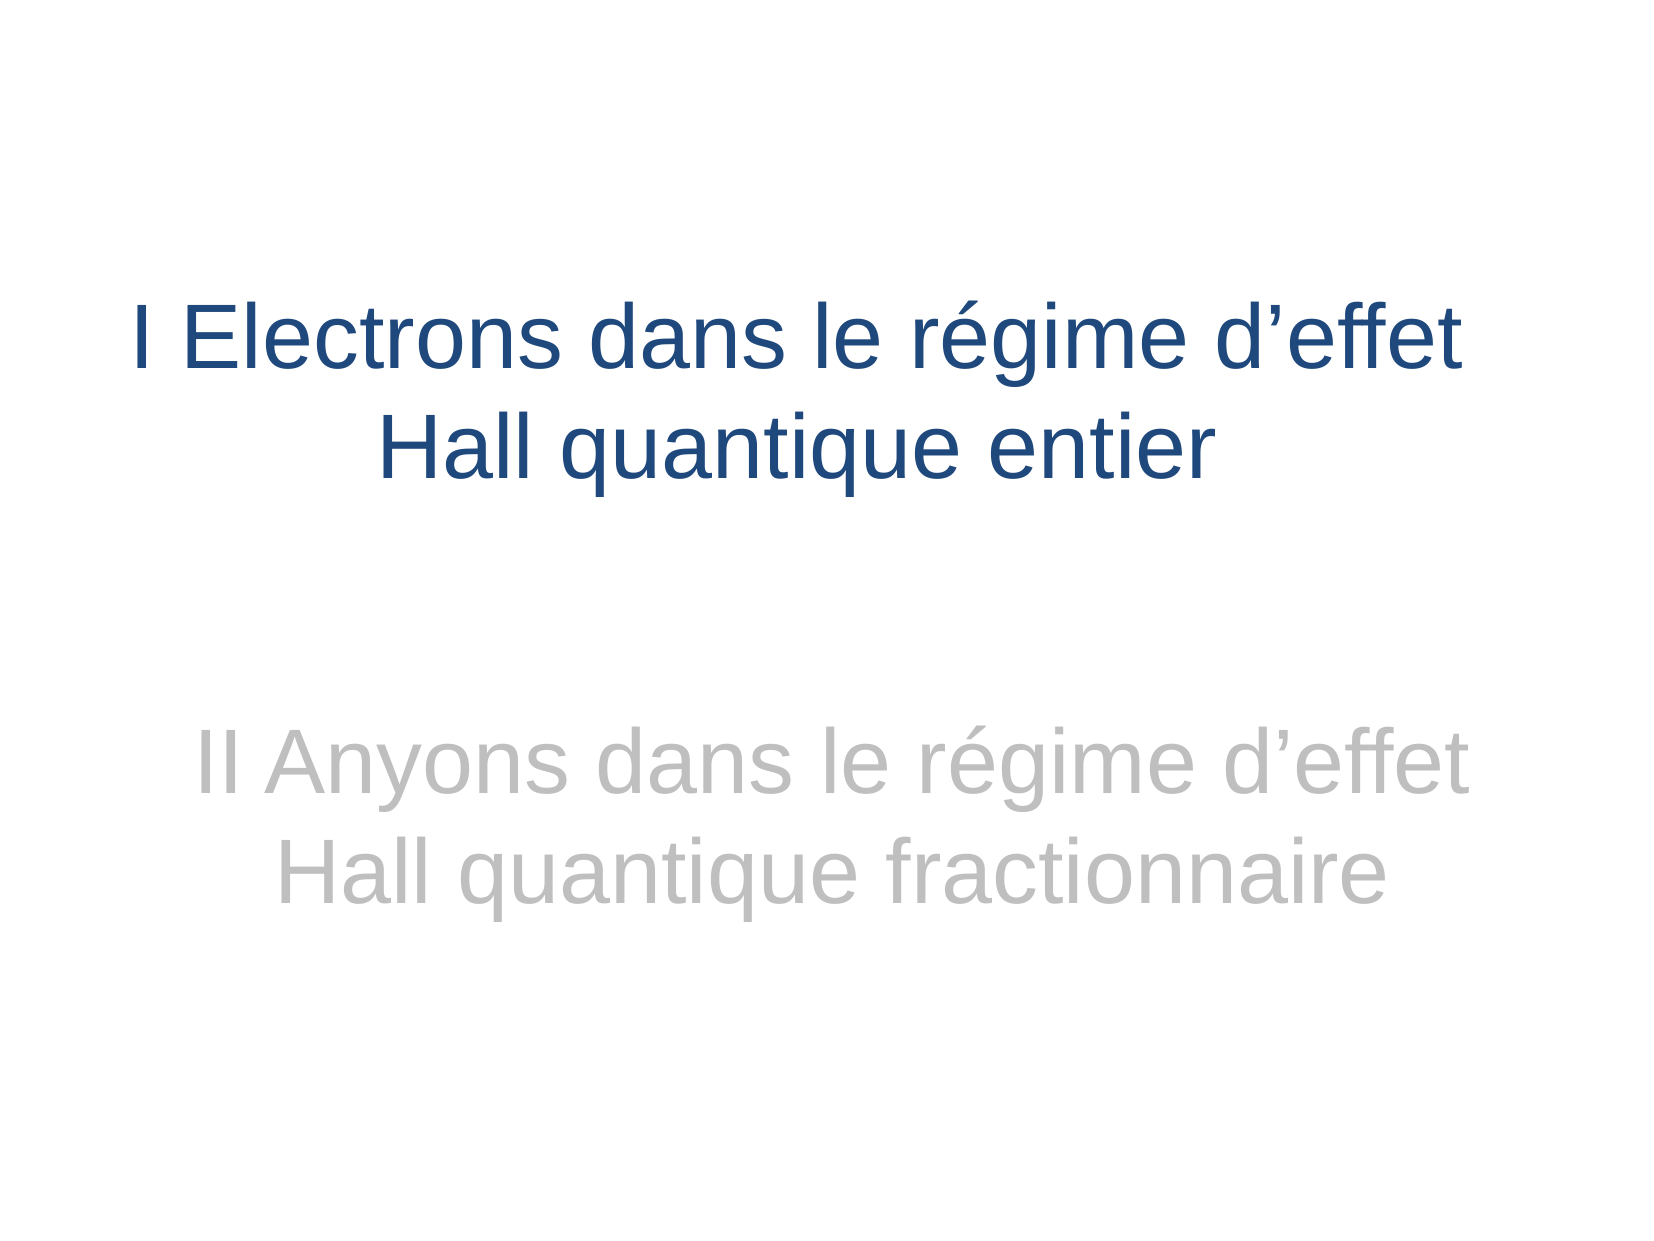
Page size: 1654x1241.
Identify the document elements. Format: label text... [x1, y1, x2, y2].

text_box I Electrons dans le régime d’effet Hall quantique entier [94, 253, 1501, 520]
text_box II Anyons dans le régime d’effet Hall quantique fractionnaire [129, 679, 1536, 945]
